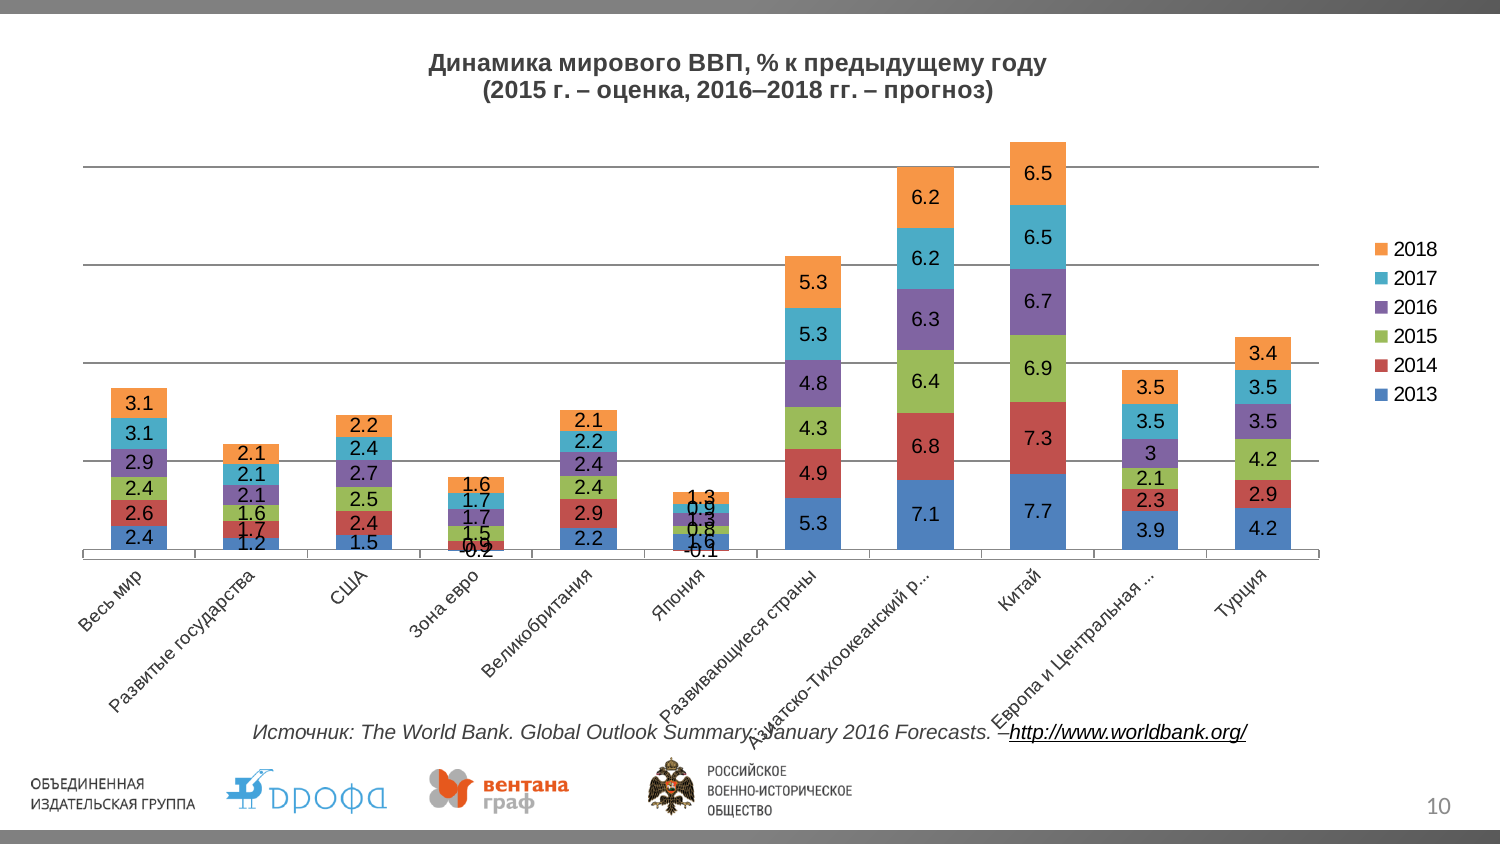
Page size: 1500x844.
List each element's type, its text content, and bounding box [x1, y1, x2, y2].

chart [0, 19, 1477, 754]
picture [31, 769, 569, 814]
text_box <номер> [1116, 781, 1467, 827]
picture [648, 757, 852, 818]
